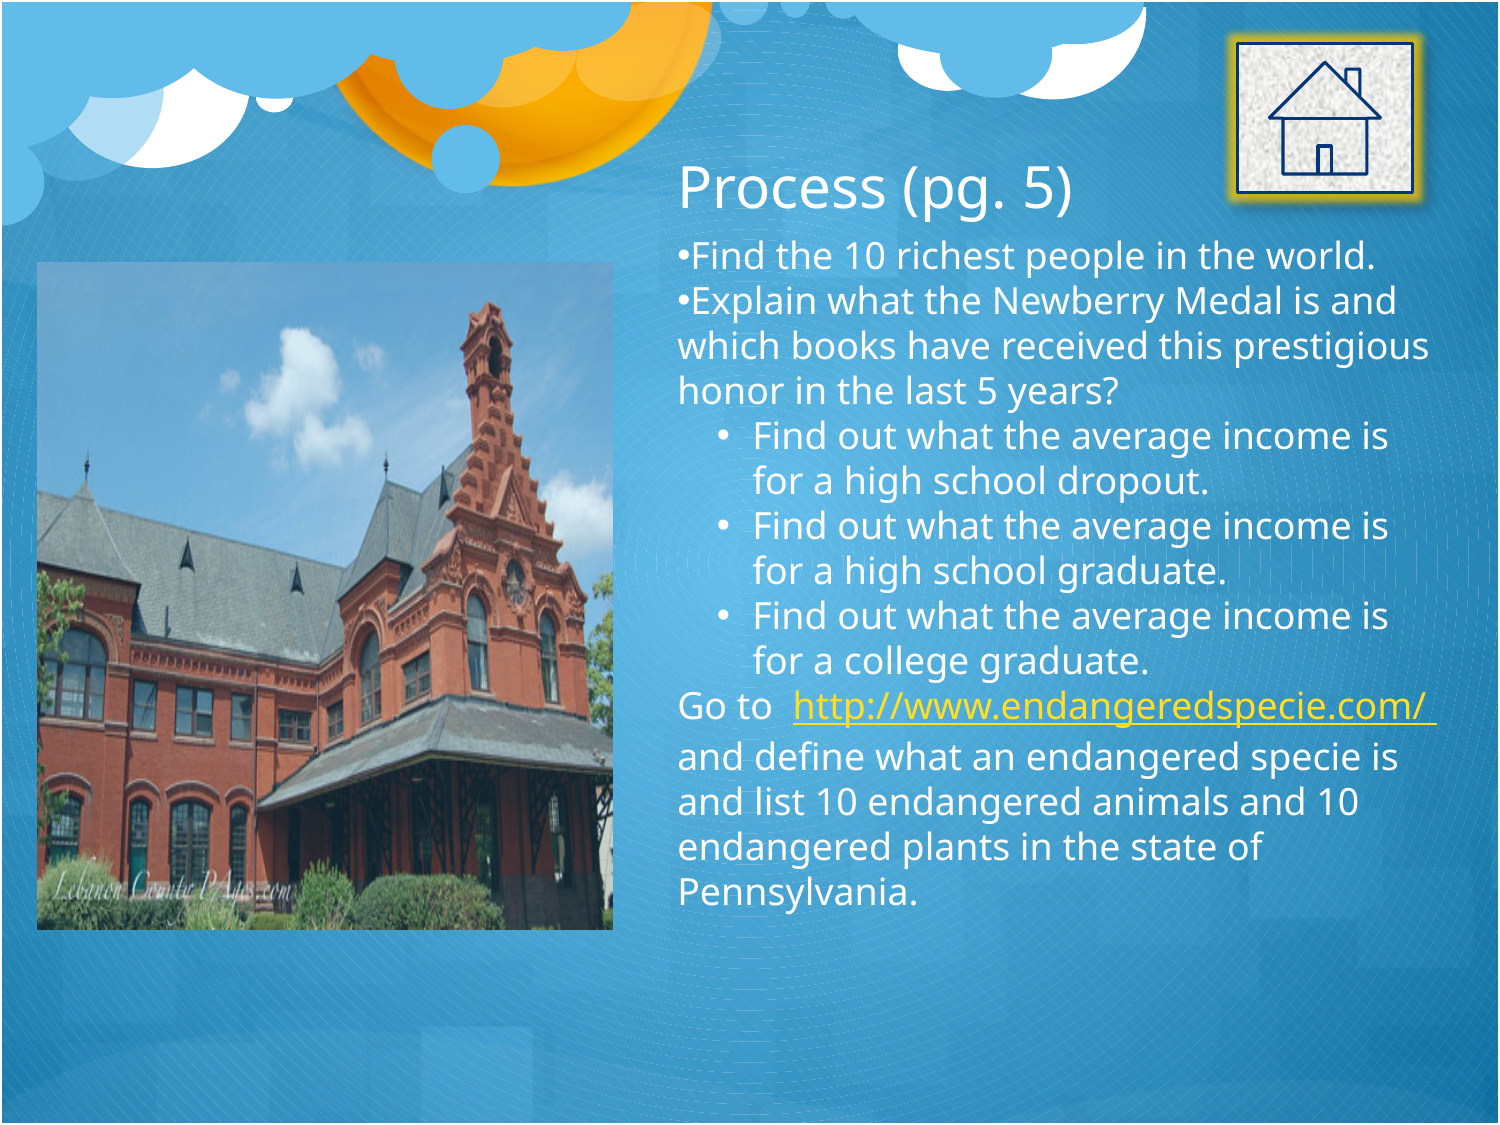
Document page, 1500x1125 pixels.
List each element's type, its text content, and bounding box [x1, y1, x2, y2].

text_box Process (pg. 5) [662, 142, 1163, 228]
picture [2, 2, 1498, 1123]
text_box Find the 10 richest people in the world. Explain what the Newberry Medal is and which books have received this prestigious honor in the last 5 years? Find out what the average income is for a high school dropout. Find out what the average income is for a high school graduate. Find out what the average income is for a college graduate. Go to http://www.endangeredspecie.com/ and define what an endangered specie is and list 10 endangered animals and 10 endangered plants in the state of Pennsylvania. [662, 224, 1463, 921]
